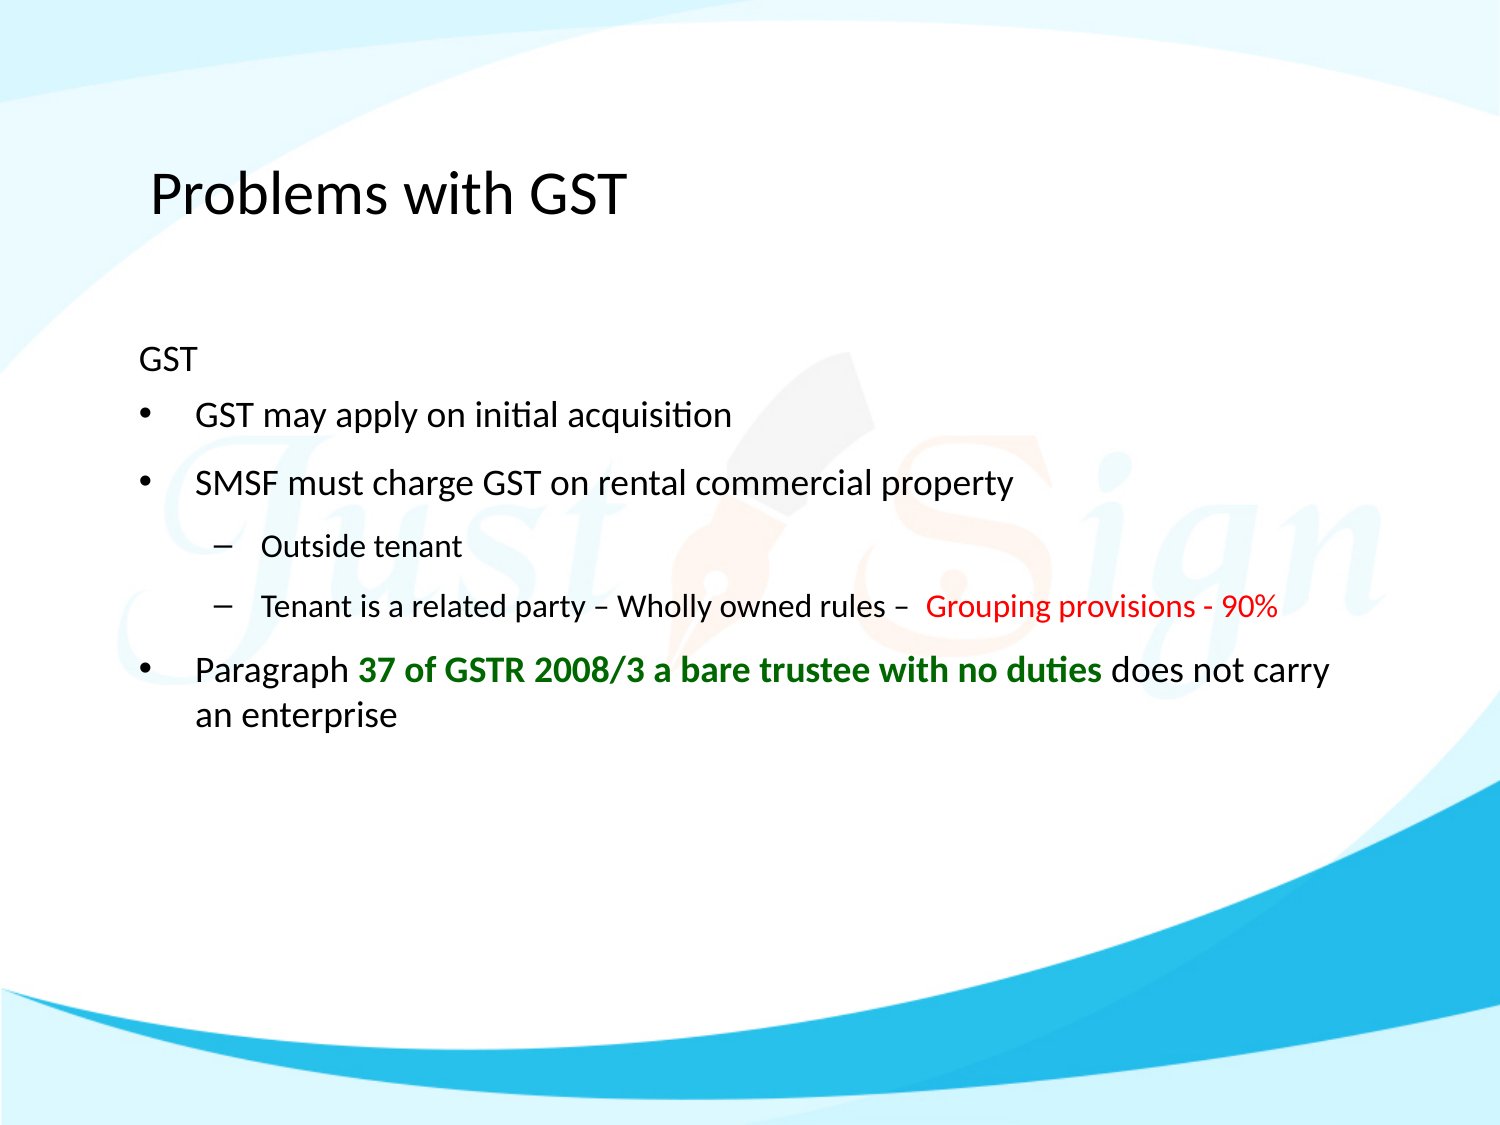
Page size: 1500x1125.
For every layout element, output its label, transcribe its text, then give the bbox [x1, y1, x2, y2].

list GST GST may apply on initial acquisition SMSF must charge GST on rental commercial property Outside tenant Tenant is a related party – Wholly owned rules – Grouping provisions - 90% Paragraph 37 of GSTR 2008/3 a bare trustee with no duties does not carry an enterprise [123, 326, 1386, 797]
title Problems with GST [135, 125, 1436, 254]
picture [0, 0, 1500, 1125]
